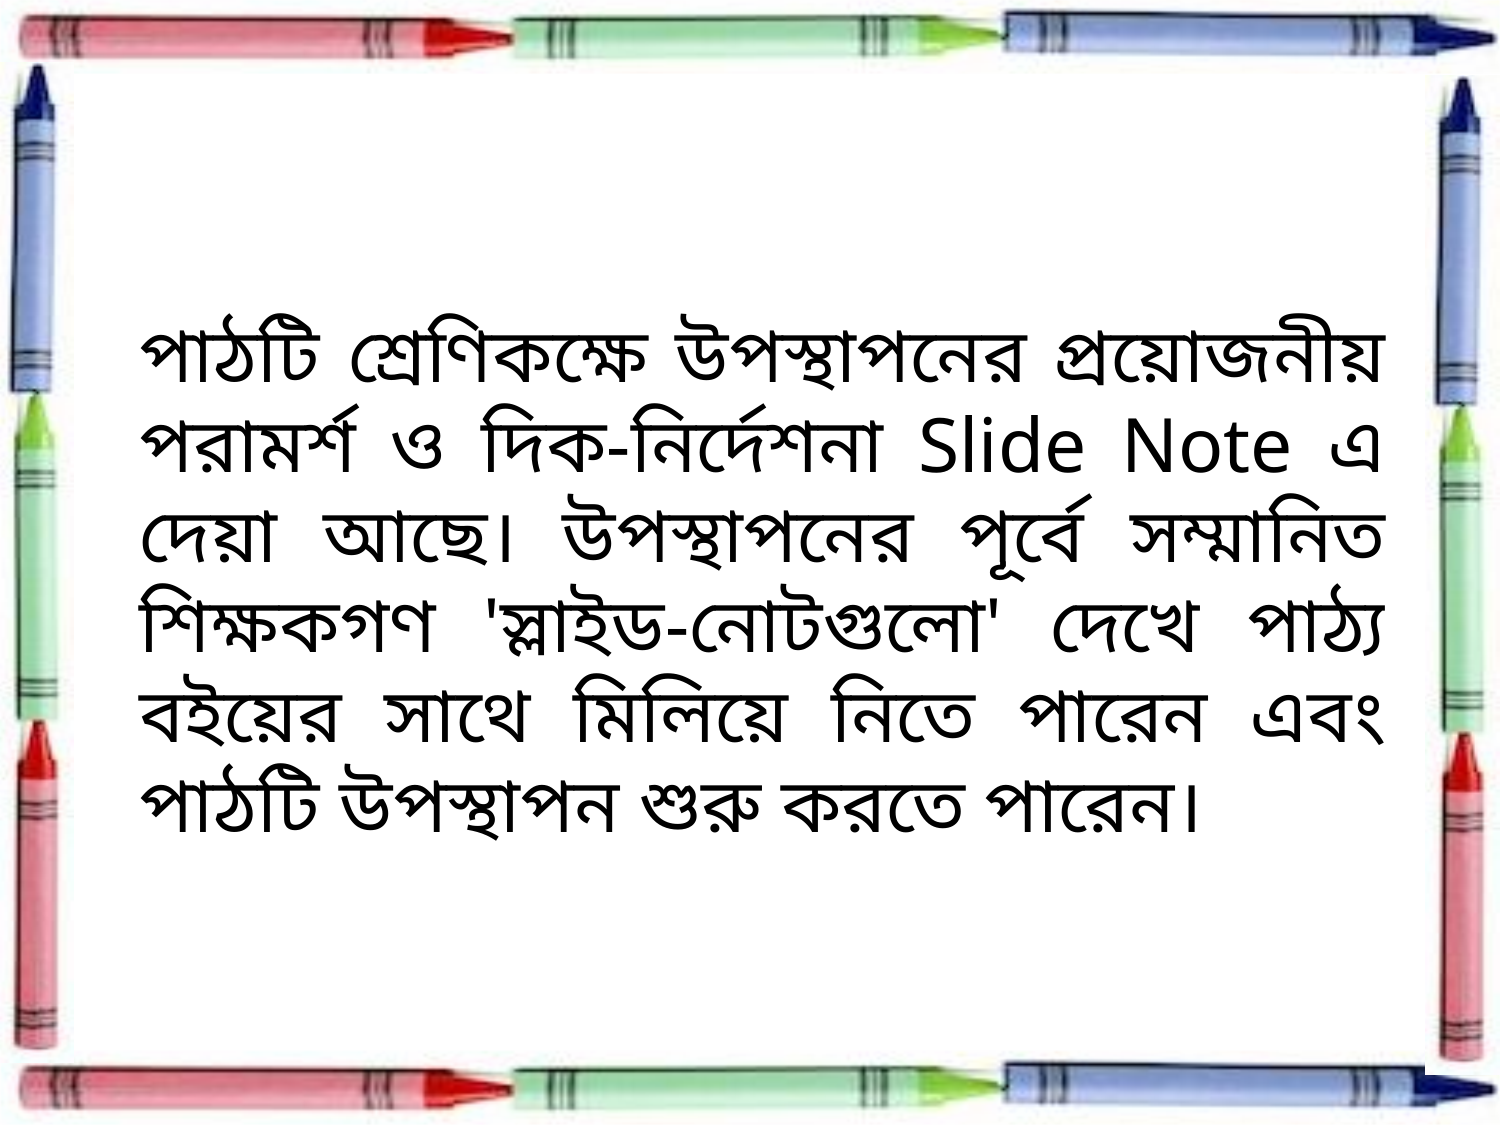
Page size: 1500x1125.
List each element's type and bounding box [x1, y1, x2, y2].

text_box [0, 0, 1500, 1125]
